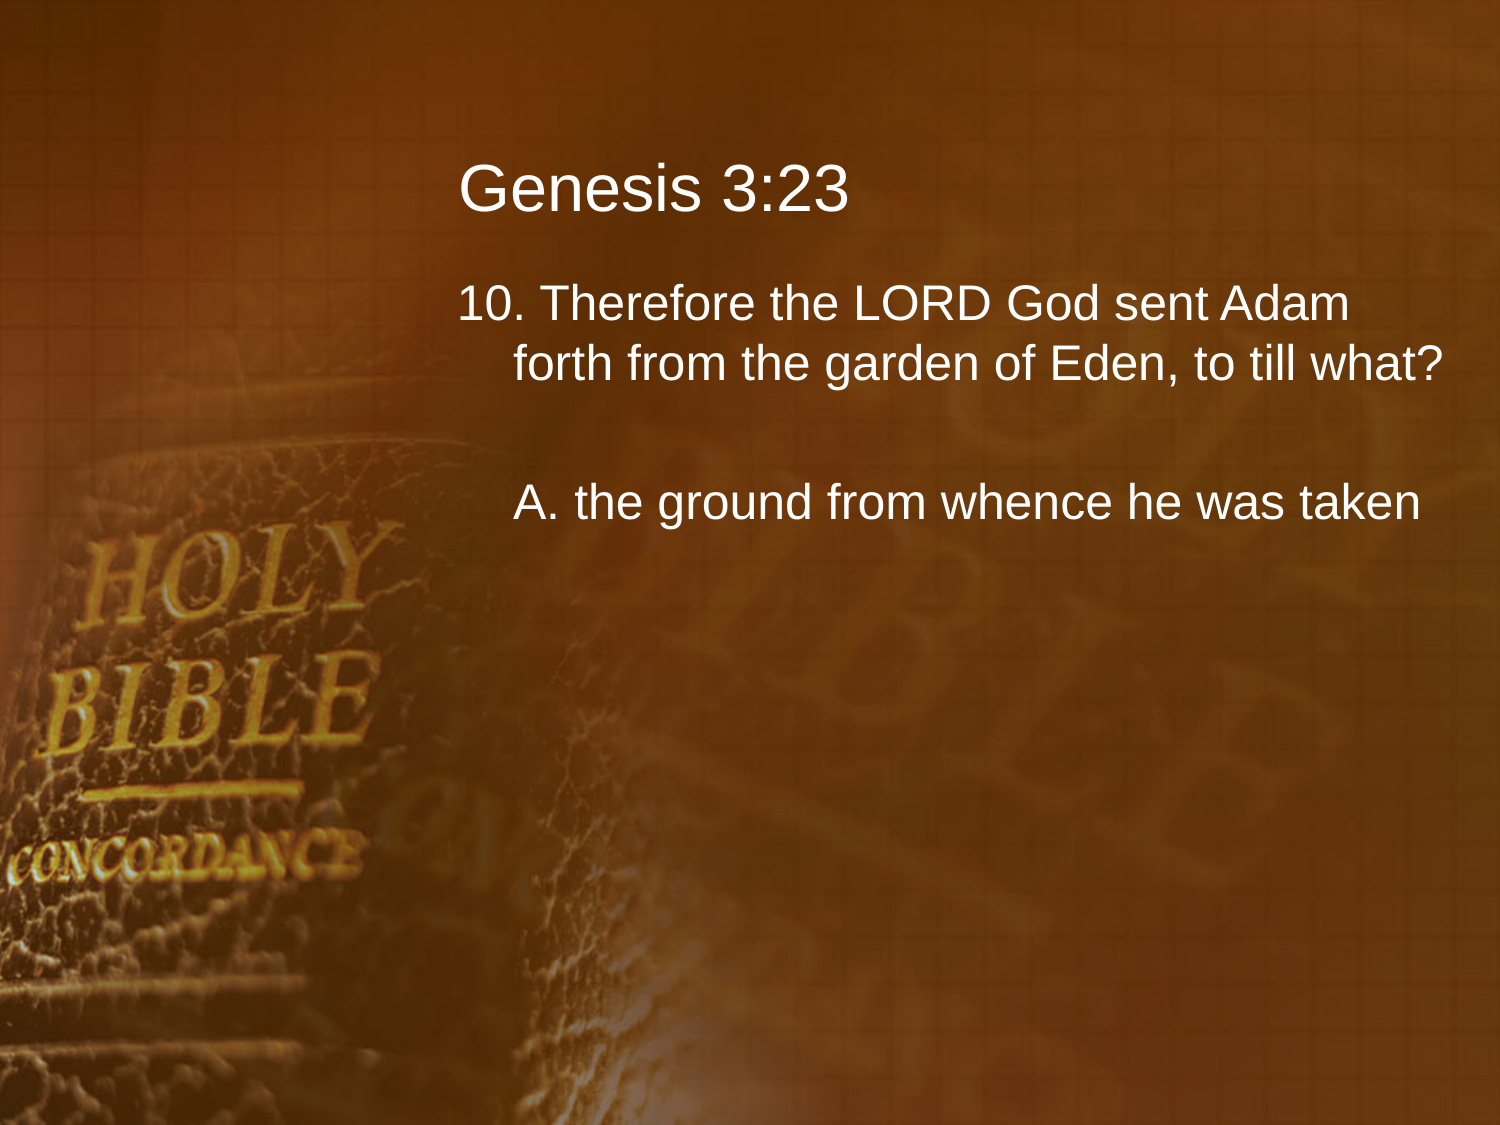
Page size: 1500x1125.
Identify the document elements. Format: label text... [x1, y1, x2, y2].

picture [0, 0, 1500, 1125]
list 10. Therefore the LORD God sent Adam forth from the garden of Eden, to till what? A. the ground from whence he was taken [441, 262, 1480, 1006]
title Genesis 3:23 [443, 44, 1480, 233]
